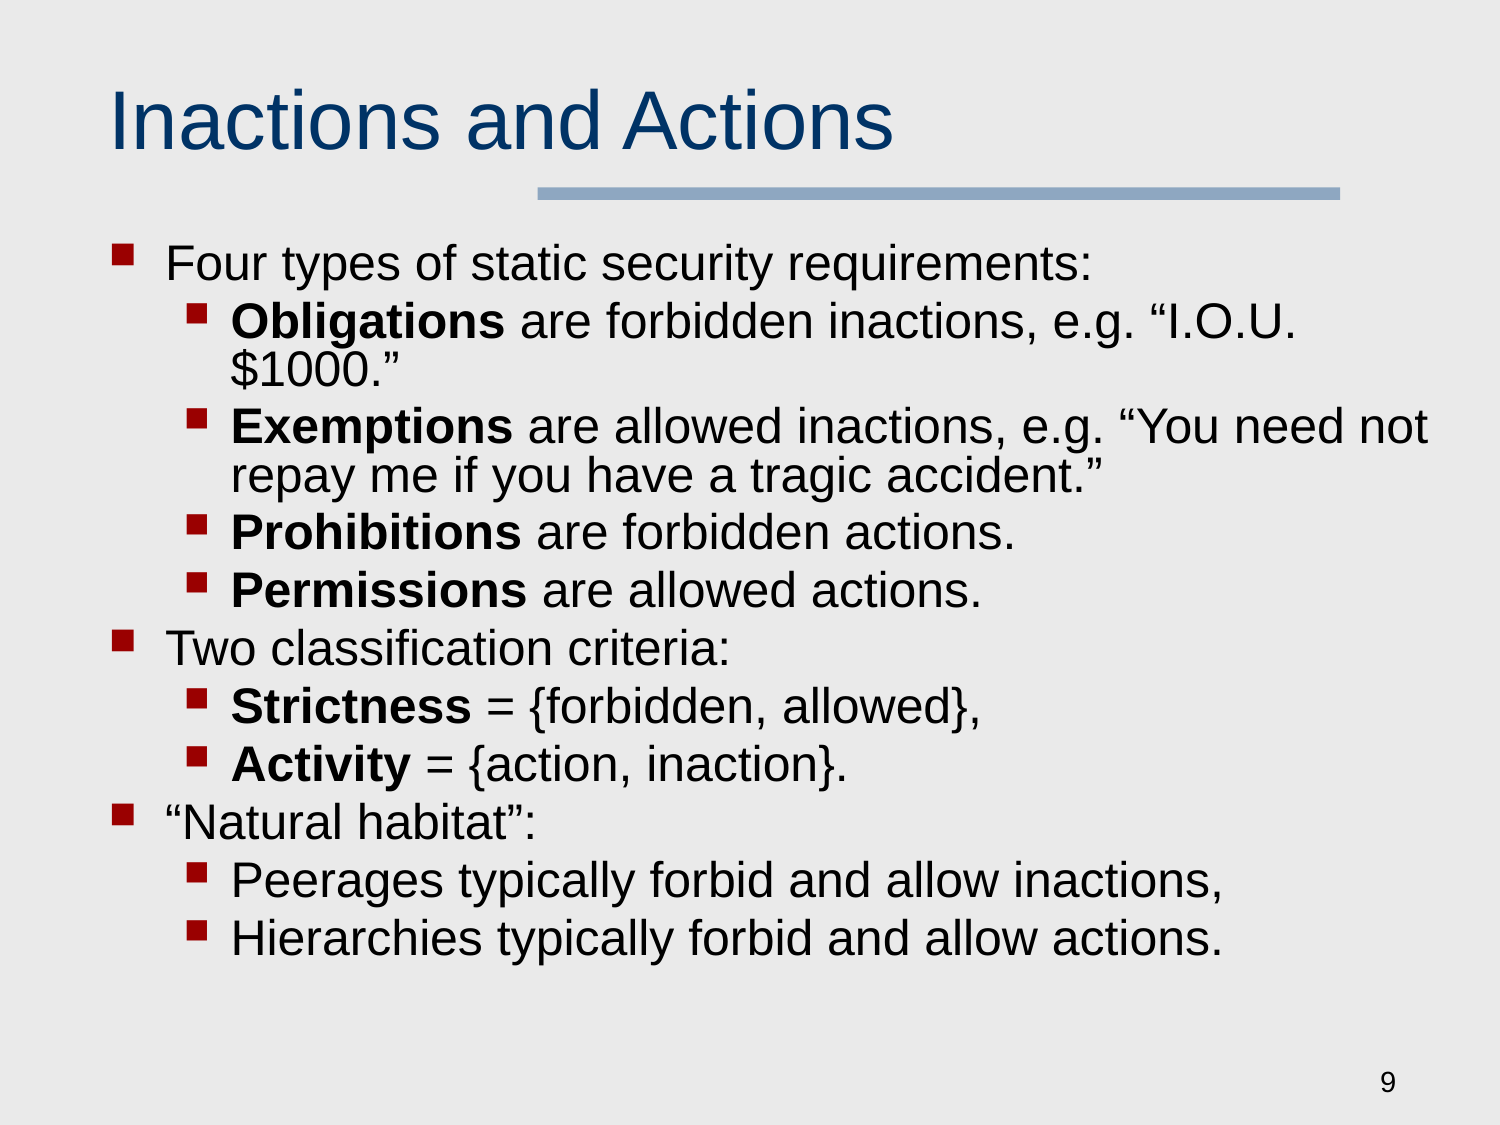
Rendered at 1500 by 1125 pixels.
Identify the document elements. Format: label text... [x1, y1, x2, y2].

list Four types of static security requirements: Obligations are forbidden inactions, e.g. “I.O.U. $1000.” Exemptions are allowed inactions, e.g. “You need not repay me if you have a tragic accident.” Prohibitions are forbidden actions. Permissions are allowed actions. Two classification criteria: Strictness = {forbidden, allowed}, Activity = {action, inaction}. “Natural habitat”: Peerages typically forbid and allow inactions, Hierarchies typically forbid and allow actions. [93, 234, 1466, 1022]
slide_number 9 [1098, 1031, 1412, 1107]
title Inactions and Actions [93, 58, 1465, 182]
